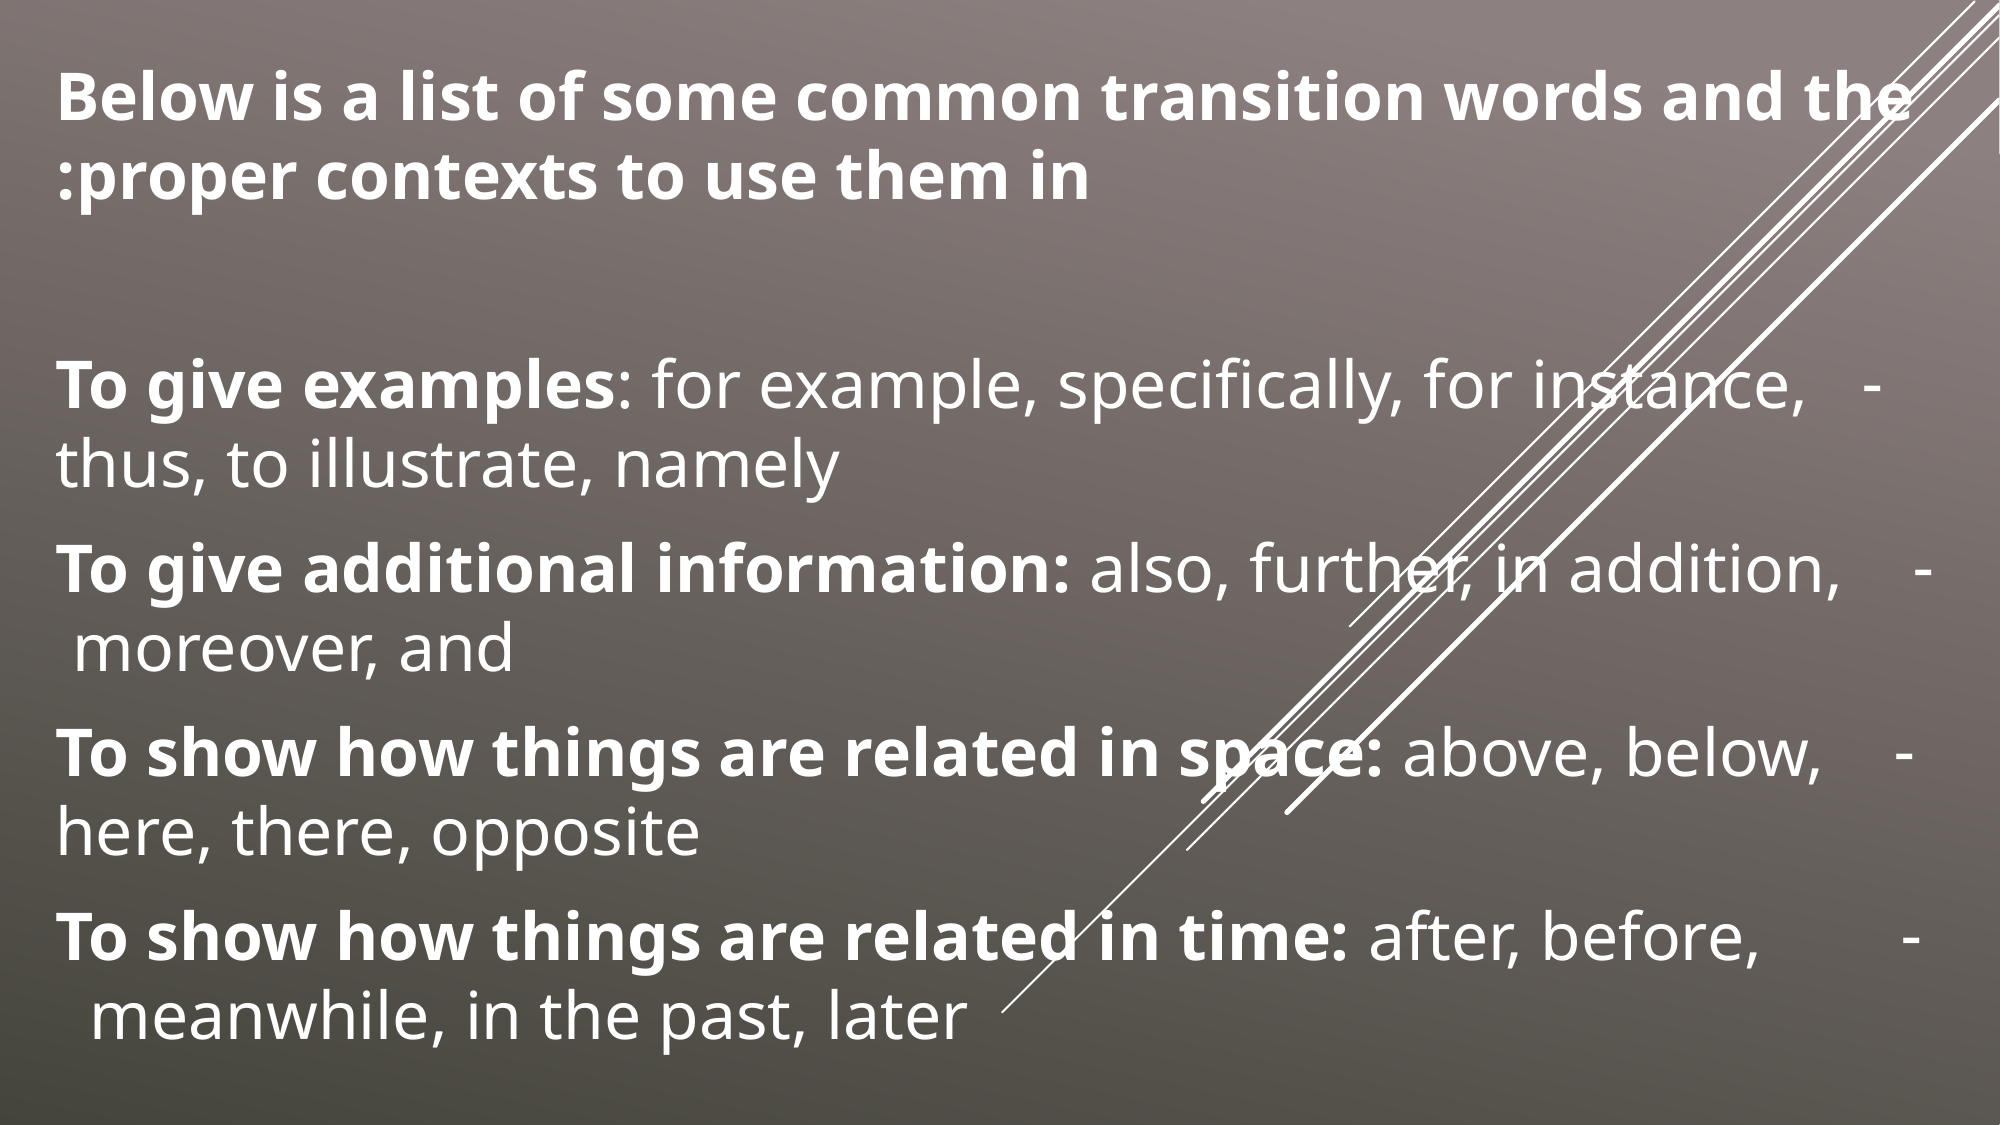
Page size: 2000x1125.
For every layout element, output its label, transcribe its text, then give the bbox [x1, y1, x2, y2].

subtitle Below is a list of some common transition words and the proper contexts to use them in: - To give examples: for example, specifically, for instance, thus, to illustrate, namely - To give additional information: also, further, in addition, moreover, and - To show how things are related in space: above, below, here, there, opposite - To show how things are related in time: after, before, meanwhile, in the past, later [40, 46, 1955, 1067]
